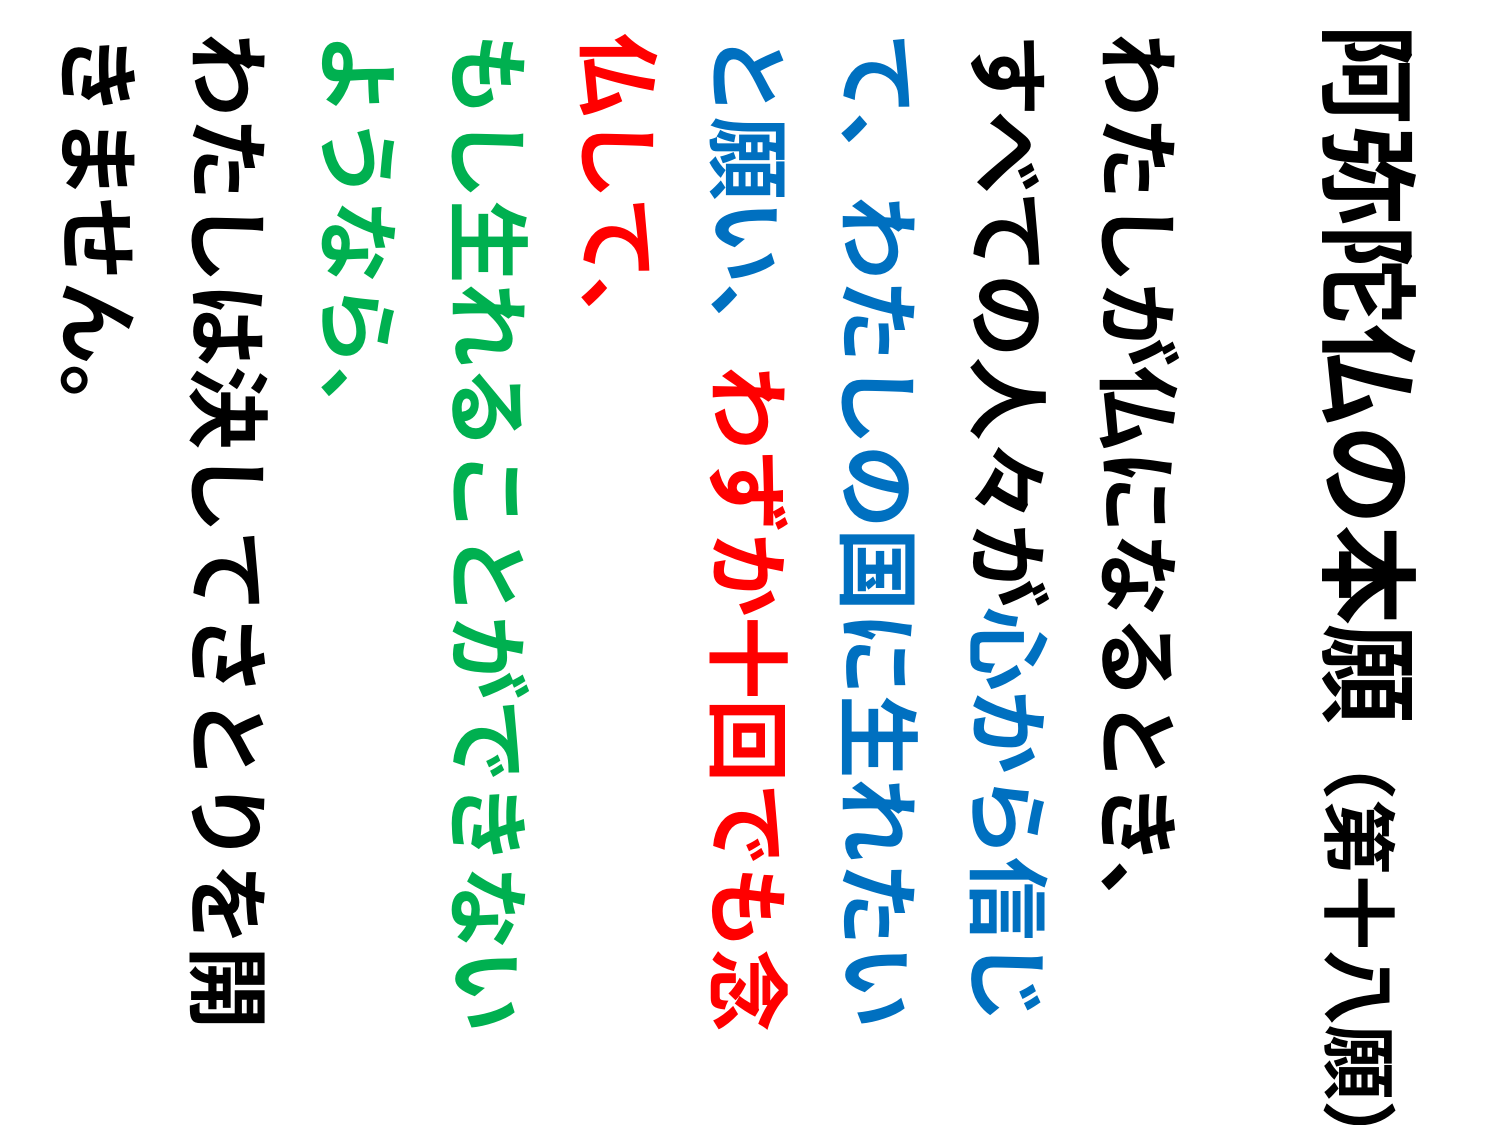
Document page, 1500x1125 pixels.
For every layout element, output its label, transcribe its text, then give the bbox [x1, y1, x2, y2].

text_box わたしが仏になるとき、 すべての人々が心から信じて、わたしの国に生れたいと願い、わずか十回でも念仏して、 もし生れることができないようなら、 わたしは決してさとりを開きません。 [16, 19, 1228, 1094]
text_box 阿弥陀仏の本願（第十八願） [1286, 10, 1475, 1125]
